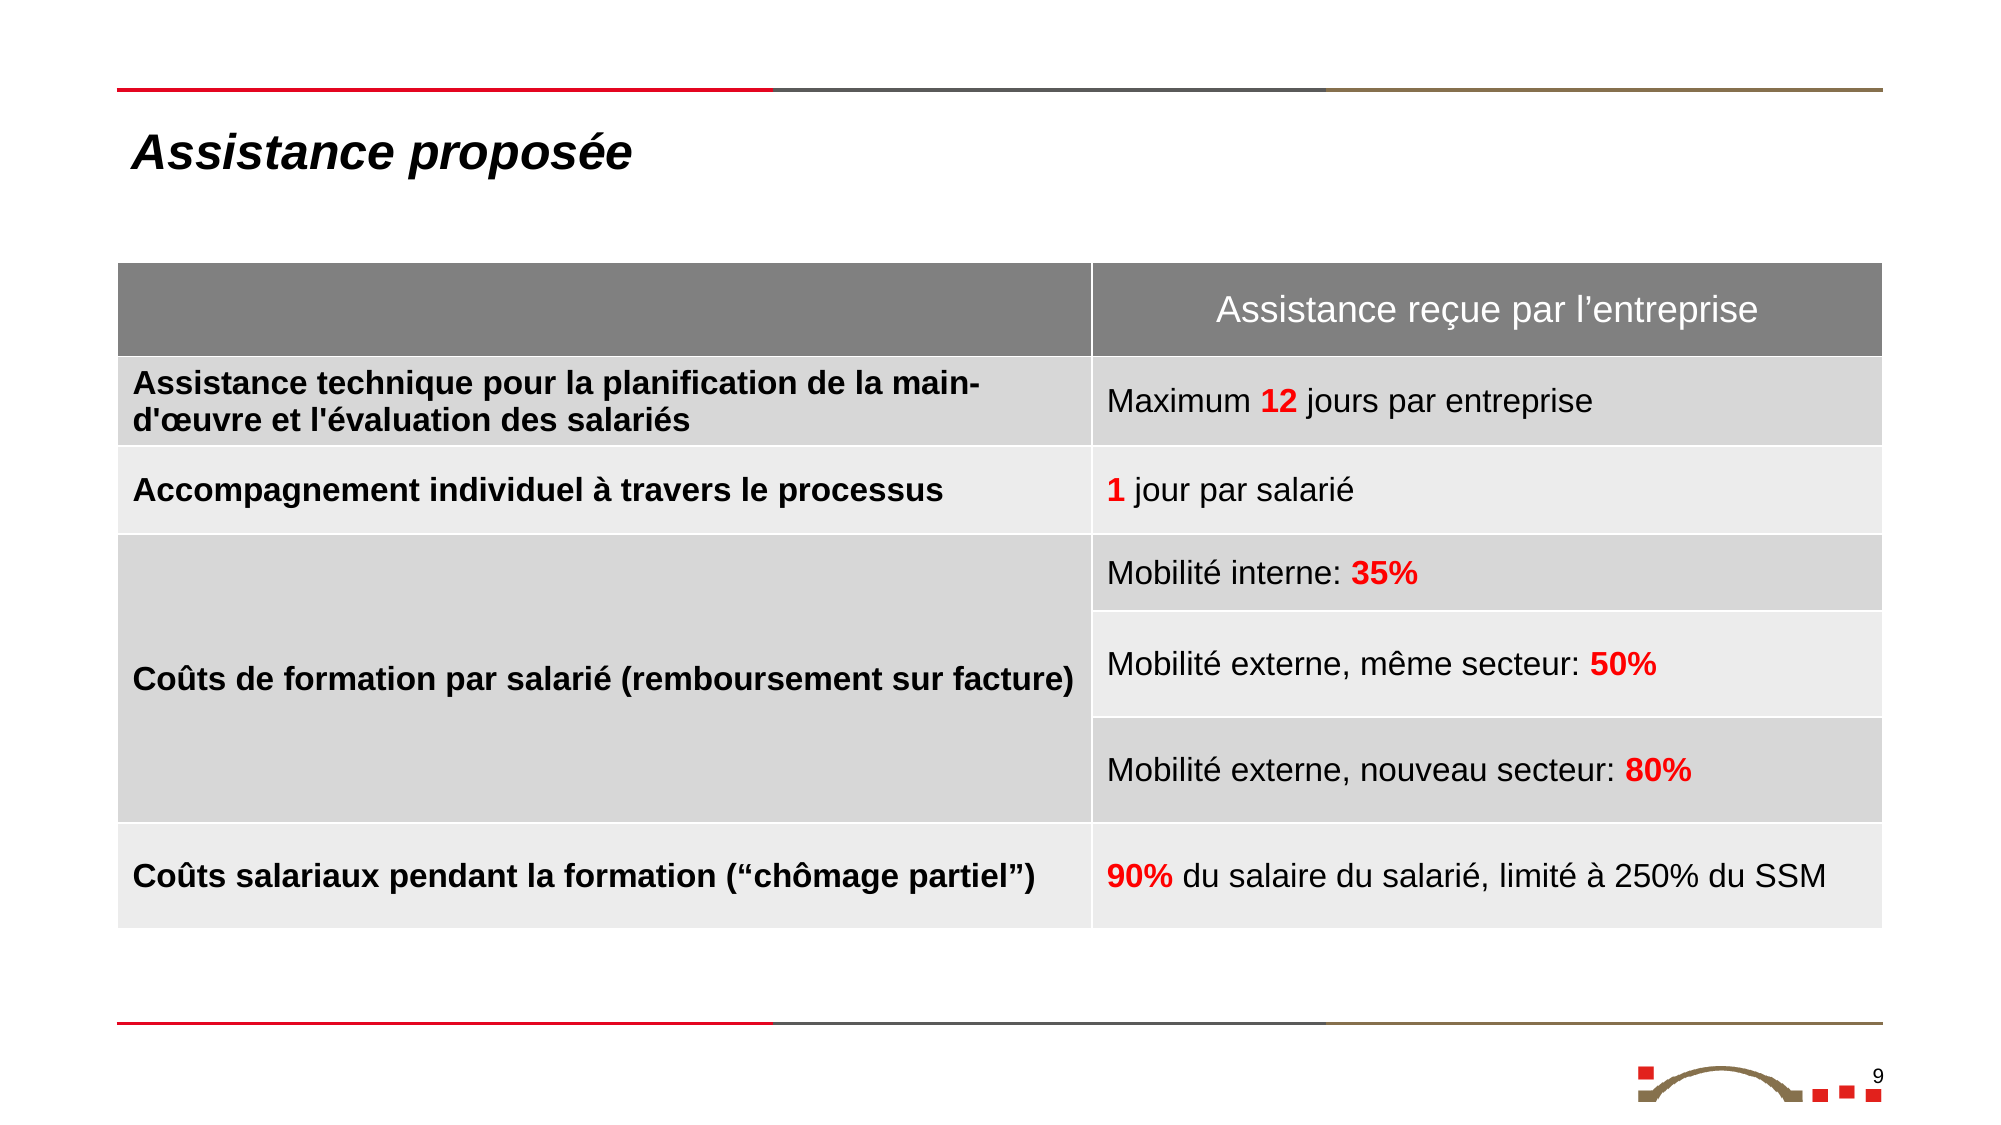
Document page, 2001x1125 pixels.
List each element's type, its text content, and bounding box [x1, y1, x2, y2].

table_cell Mobilité externe, même secteur: 50% [1093, 612, 1882, 716]
table_cell Mobilité interne: 35% [1093, 535, 1882, 610]
table_cell 1 jour par salarié [1093, 447, 1882, 533]
table_cell 90% du salaire du salarié, limité à 250% du SSM [1093, 824, 1882, 928]
table_cell Assistance technique pour la planification de la main-d'œuvre et l'évaluation des salariés [118, 357, 1091, 445]
table_cell Accompagnement individuel à travers le processus [118, 447, 1091, 533]
table_cell Coûts salariaux pendant la formation (“chômage partiel”) [118, 824, 1091, 928]
table_cell Mobilité externe, nouveau secteur: 80% [1093, 718, 1882, 822]
picture [1631, 1062, 1891, 1106]
table_cell Maximum 12 jours par entreprise [1093, 357, 1882, 445]
table_cell Coûts de formation par salarié (remboursement sur facture) [118, 535, 1091, 822]
table_header [118, 263, 1091, 356]
text_box Assistance proposée [116, 112, 1884, 263]
table_header Assistance reçue par l’entreprise [1093, 263, 1882, 356]
slide_number 9 [1550, 1062, 1884, 1088]
